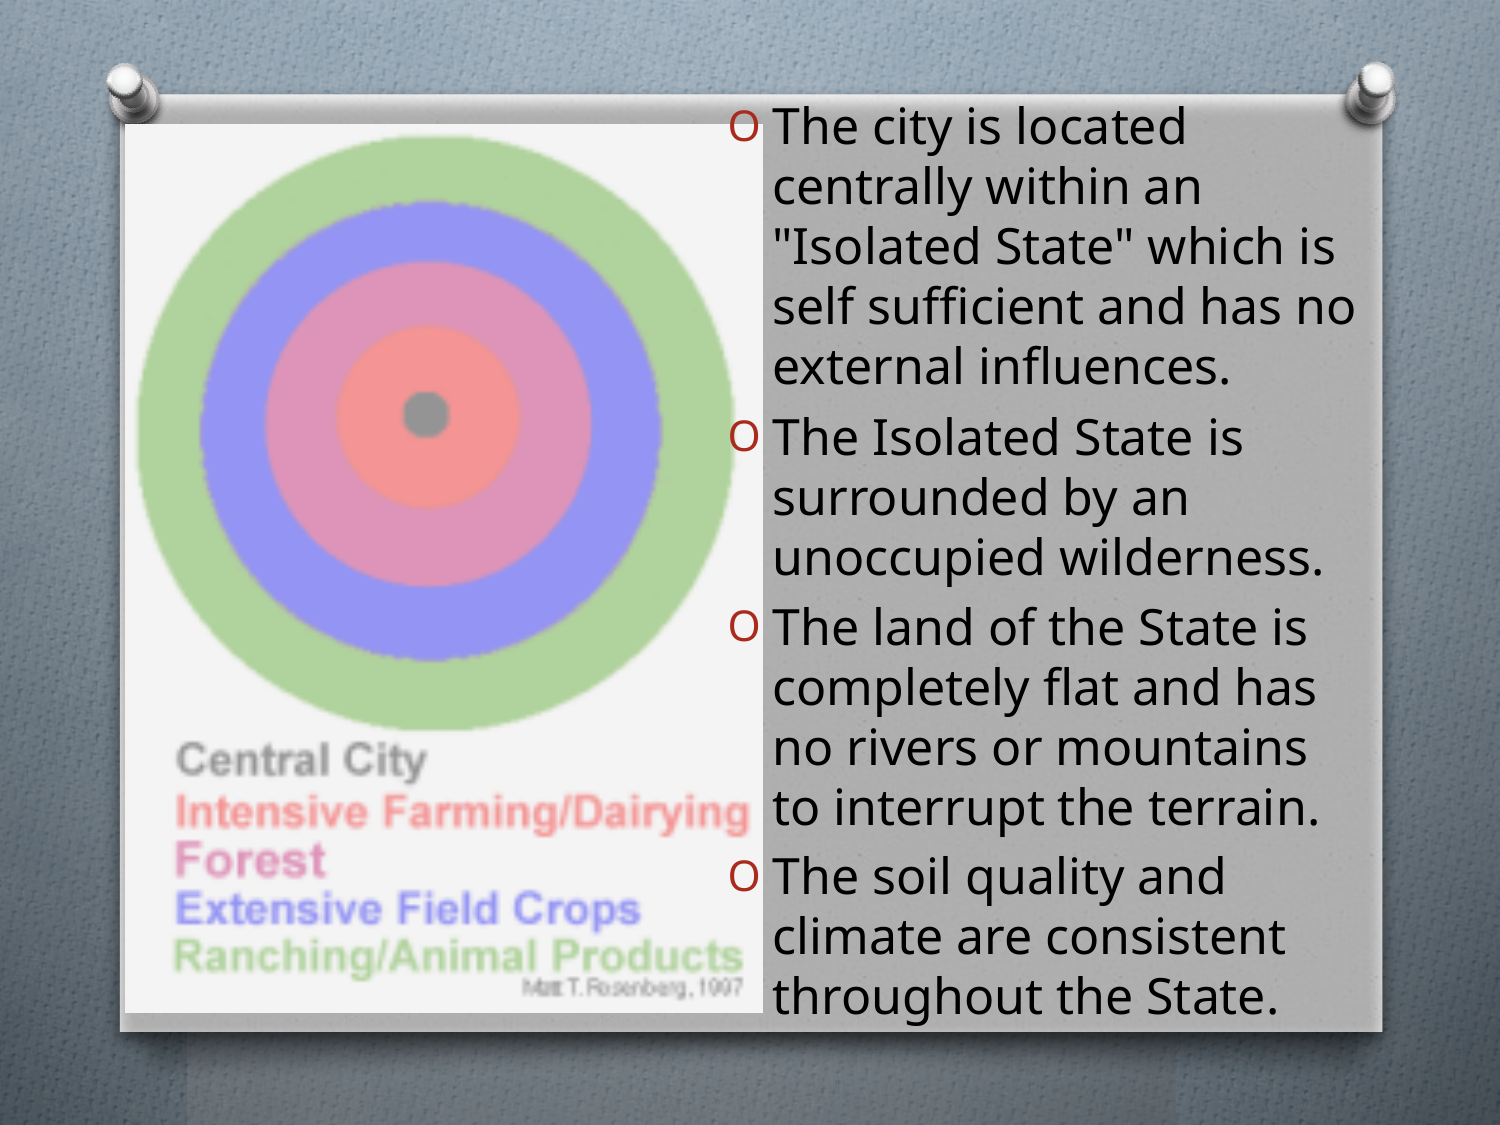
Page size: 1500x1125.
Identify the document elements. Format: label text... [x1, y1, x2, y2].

list The city is located centrally within an "Isolated State" which is self sufficient and has no external influences. The Isolated State is surrounded by an unoccupied wilderness. The land of the State is completely flat and has no rivers or mountains to interrupt the terrain. The soil quality and climate are consistent throughout the State. [712, 87, 1375, 1125]
picture [1317, 35, 1439, 147]
picture [75, 29, 763, 1014]
